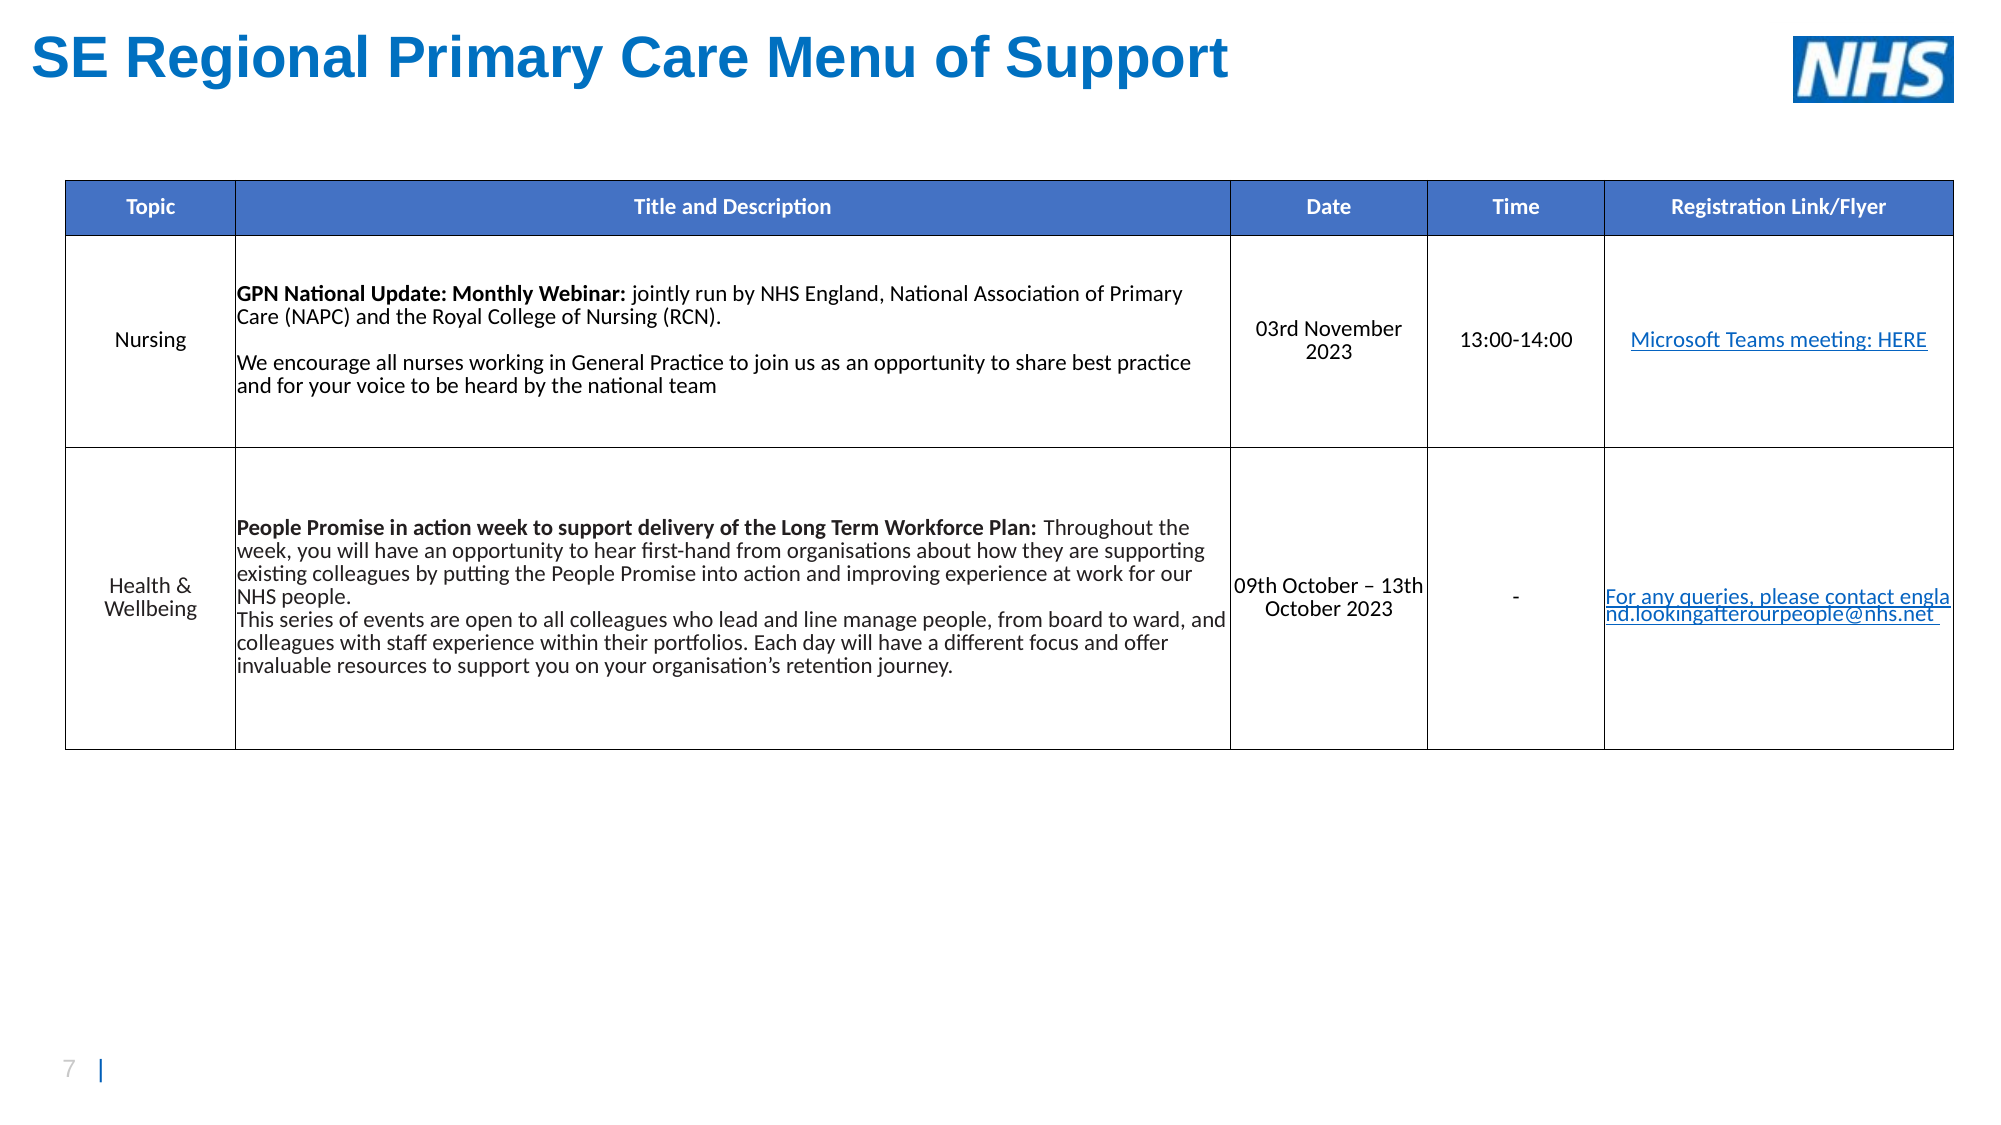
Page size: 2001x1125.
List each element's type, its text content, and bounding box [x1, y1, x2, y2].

table_cell For any queries, please contact england.lookingafterourpeople@nhs.net [1605, 448, 1953, 749]
table_header Registration Link/Flyer [1605, 181, 1953, 235]
table_header Date [1231, 181, 1427, 235]
picture [1793, 36, 1954, 103]
table_cell Microsoft Teams meeting: HERE [1605, 236, 1953, 447]
table_cell 09th October – 13th October 2023 [1231, 448, 1427, 749]
table_cell 13:00-14:00 [1428, 236, 1604, 447]
text_box [1764, 23, 1961, 203]
table_cell Nursing [66, 236, 235, 447]
table_cell 03rd November 2023 [1231, 236, 1427, 447]
table_header Time [1428, 181, 1604, 235]
table_cell - [1428, 448, 1604, 749]
table_cell GPN National Update: Monthly Webinar: jointly run by NHS England, National Association of Primary Care (NAPC) and the Royal College of Nursing (RCN). We encourage all nurses working in General Practice to join us as an opportunity to share best practice and for your voice to be heard by the national team [236, 236, 1230, 447]
table_cell Health & Wellbeing [66, 448, 235, 749]
table_header Title and Description [236, 181, 1230, 235]
title SE Regional Primary Care Menu of Support [16, 13, 1820, 104]
table_header Topic [66, 181, 235, 235]
table_cell People Promise in action week to support delivery of the Long Term Workforce Plan: Throughout the week, you will have an opportunity to hear first-hand from organisations about how they are supporting existing colleagues by putting the People Promise into action and improving experience at work for our NHS people. This series of events are open to all colleagues who lead and line manage people, from board to ward, and colleagues with staff experience within their portfolios. Each day will have a different focus and offer invaluable resources to support you on your organisation’s retention journey. [236, 448, 1230, 749]
